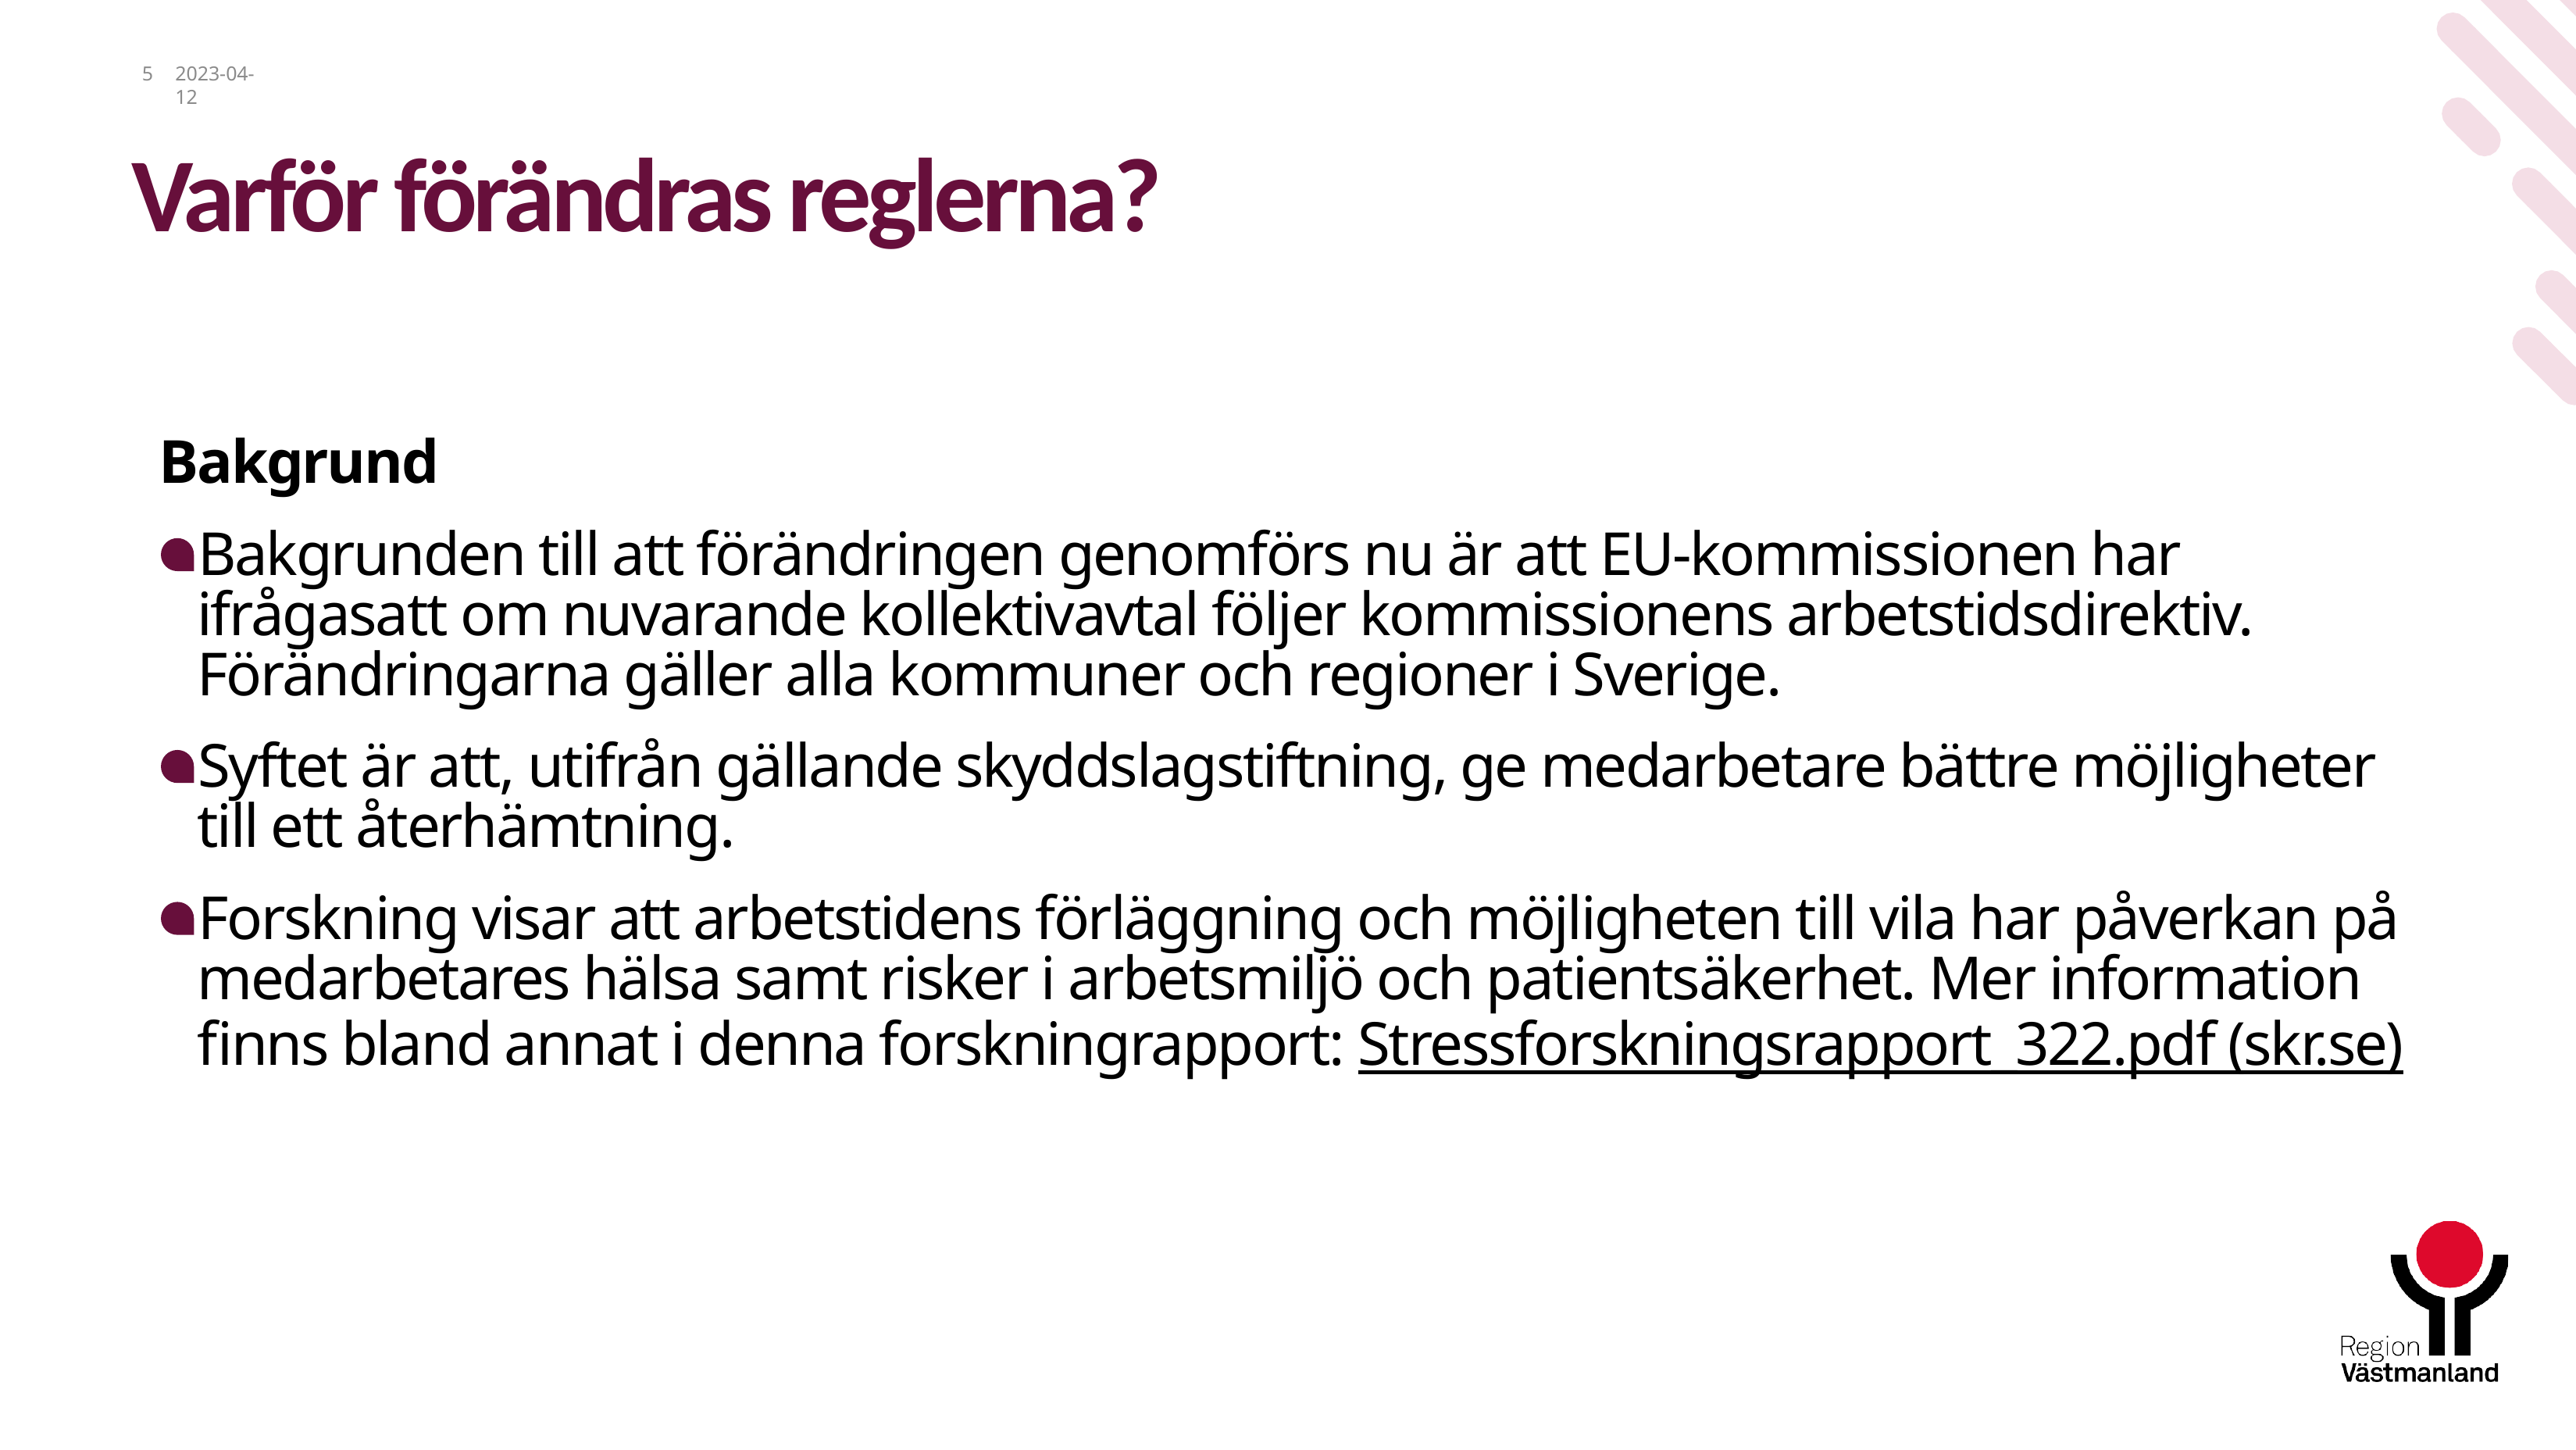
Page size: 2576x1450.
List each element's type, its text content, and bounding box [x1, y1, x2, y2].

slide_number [175, 61, 277, 86]
picture [2341, 1221, 2509, 1382]
list Bakgrund Bakgrunden till att förändringen genomförs nu är att EU-kommissionen har ifrågasatt om nuvarande kollektivavtal följer kommissionens arbetstidsdirektiv. Förändringarna gäller alla kommuner och regioner i Sverige. Syftet är att, utifrån gällande skyddslagstiftning, ge medarbetare bättre möjligheter till ett återhämtning. Forskning visar att arbetstidens förläggning och möjligheten till vila har påverkan på medarbetares hälsa samt risker i arbetsmiljö och patientsäkerhet. Mer information finns bland annat i denna forskningrapport: Stressforskningsrapport_322.pdf (skr.se) [159, 435, 2417, 1202]
title Varför förändras reglerna? [131, 0, 2389, 262]
slide_number 5 [107, 61, 154, 86]
